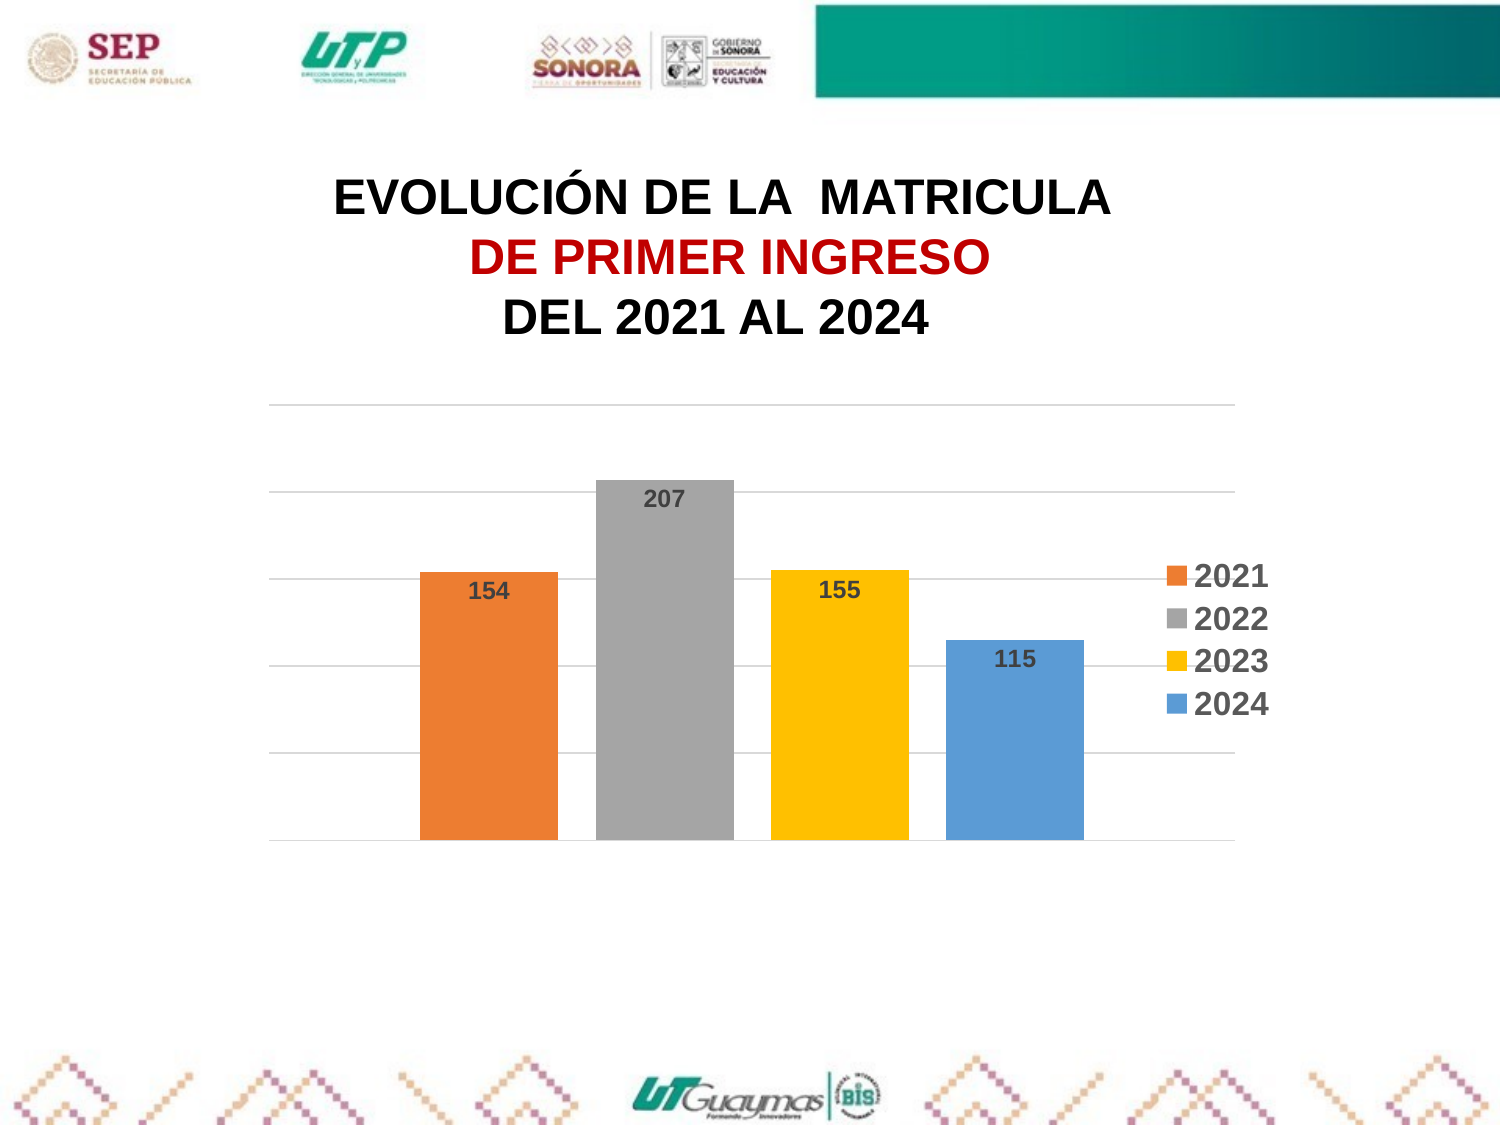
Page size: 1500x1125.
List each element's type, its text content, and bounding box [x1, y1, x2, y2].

picture [0, 0, 1500, 1125]
chart [207, 337, 1293, 942]
text_box EVOLUCIÓN DE LA MATRICULA DE PRIMER INGRESO DEL 2021 AL 2024 [318, 156, 1129, 337]
